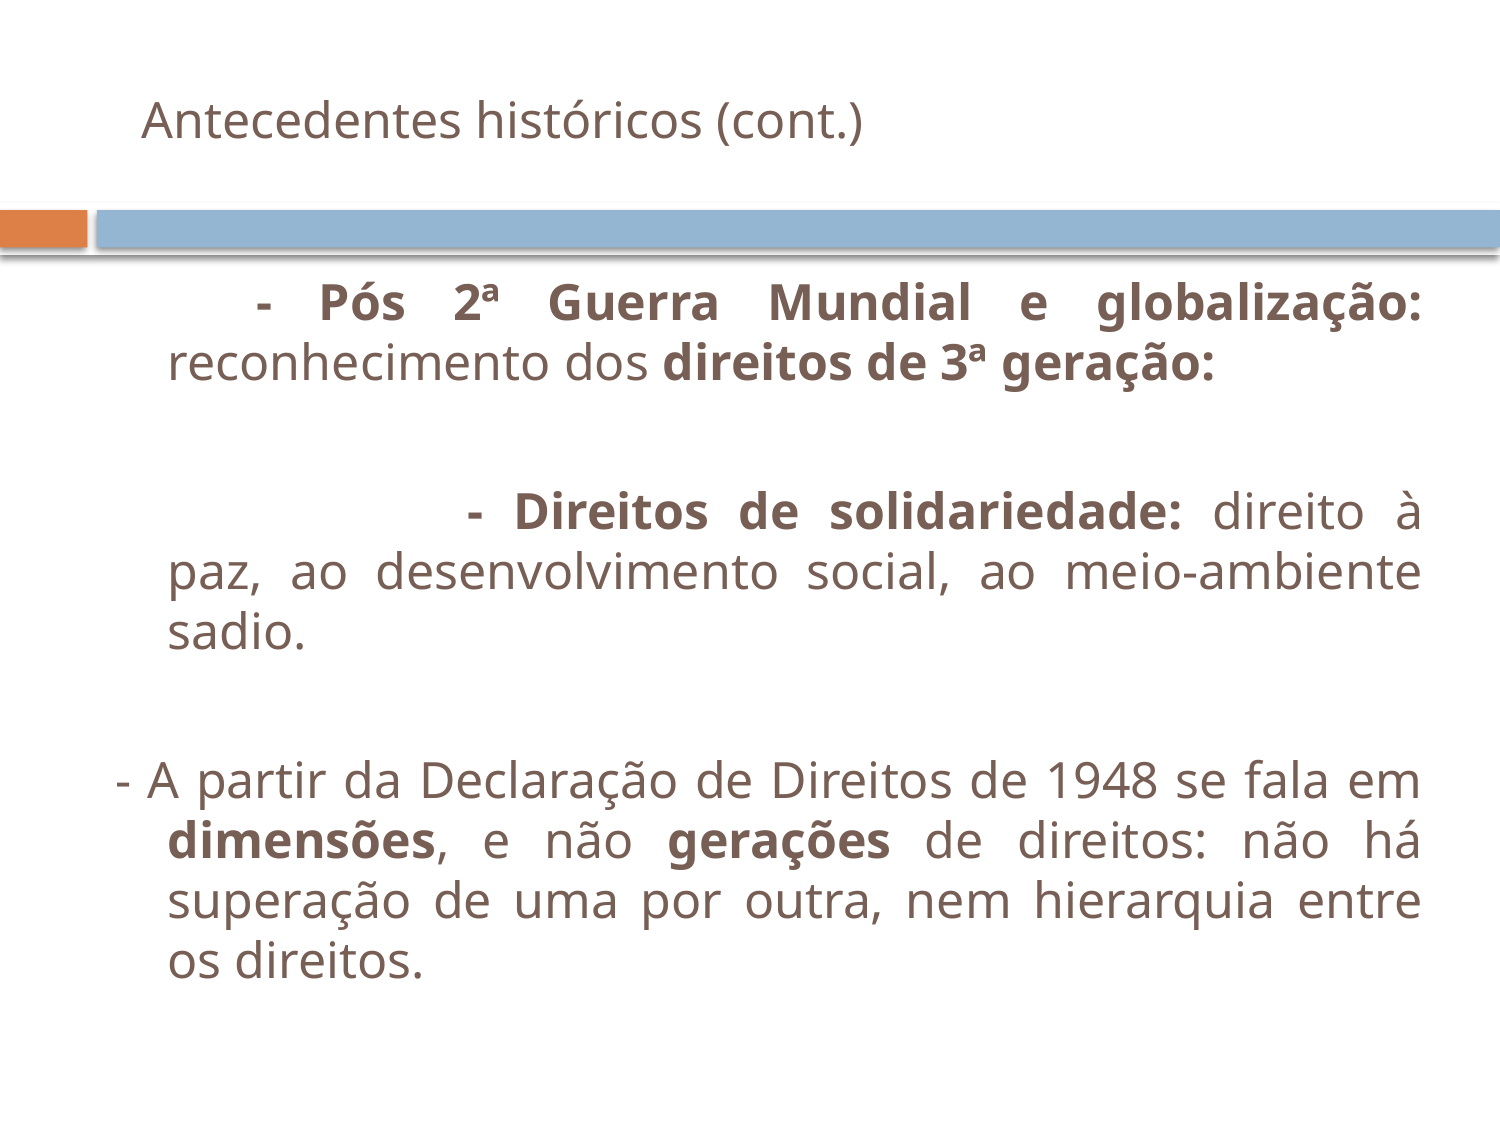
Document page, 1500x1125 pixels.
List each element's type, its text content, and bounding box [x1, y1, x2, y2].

list - Pós 2ª Guerra Mundial e globalização: reconhecimento dos direitos de 3ª geração: - Direitos de solidariedade: direito à paz, ao desenvolvimento social, ao meio-ambiente sadio. - A partir da Declaração de Direitos de 1948 se fala em dimensões, e não gerações de direitos: não há superação de uma por outra, nem hierarquia entre os direitos. [100, 262, 1438, 1000]
title Antecedentes históricos (cont.) [100, 37, 1438, 200]
